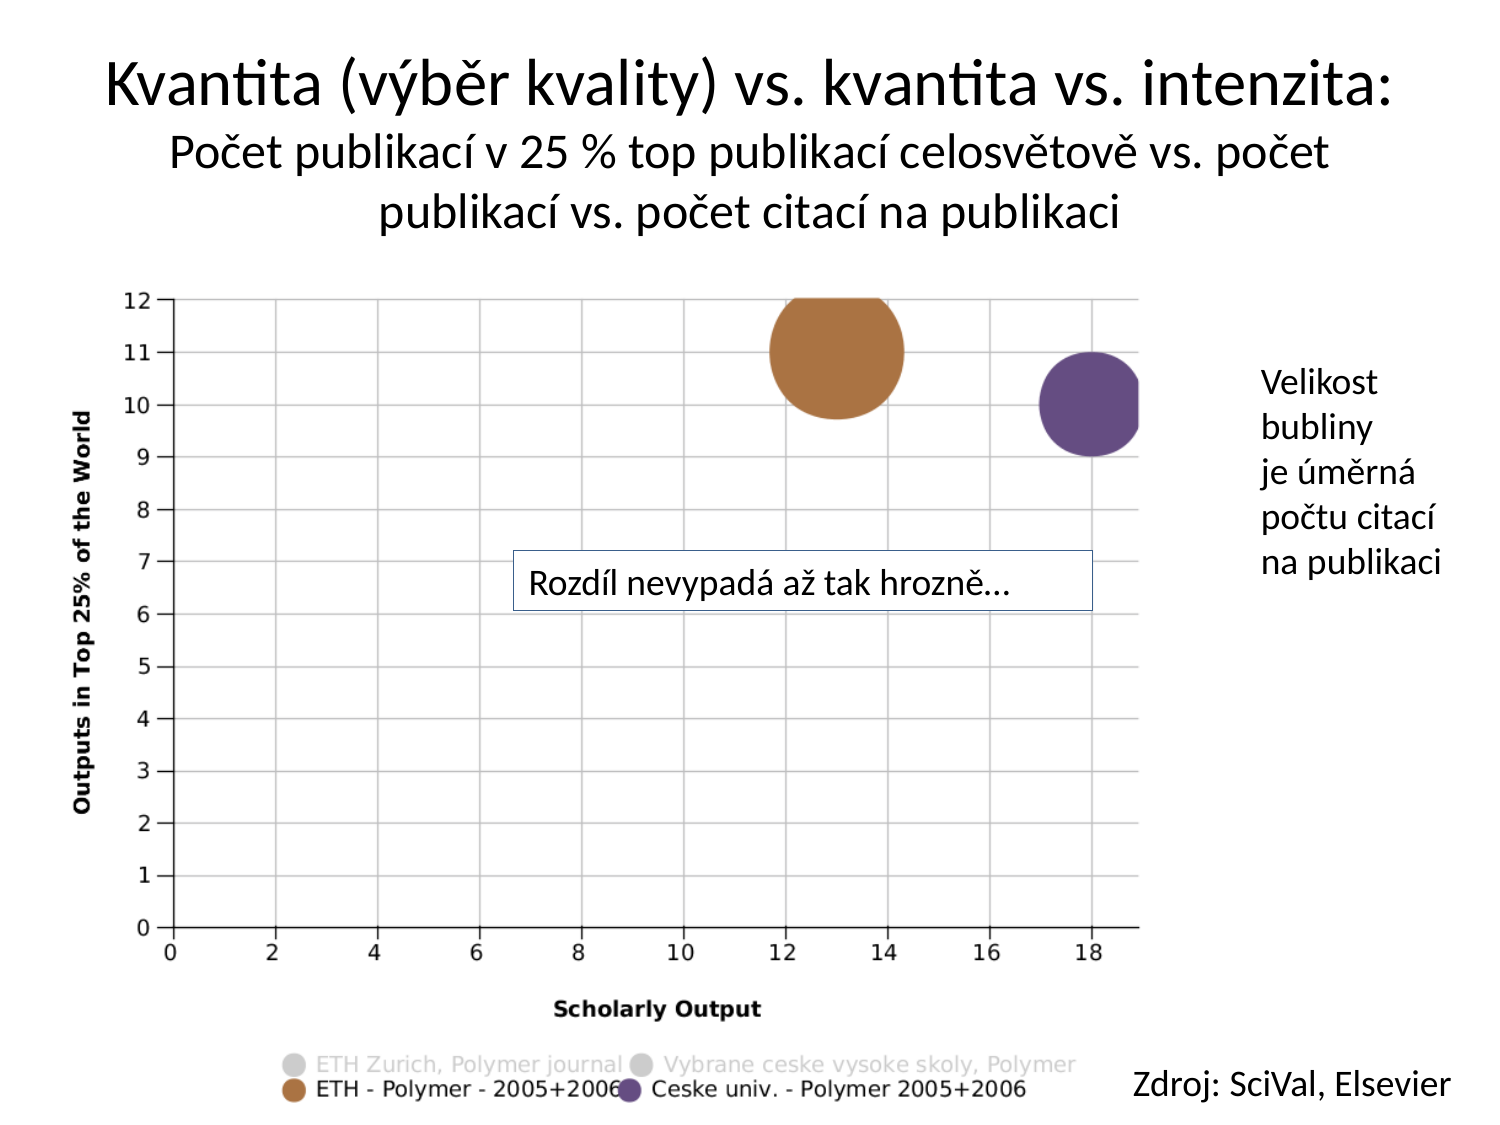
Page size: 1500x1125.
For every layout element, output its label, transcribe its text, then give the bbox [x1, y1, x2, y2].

title Kvantita (výběr kvality) vs. kvantita vs. intenzita: Počet publikací v 25 % top publikací celosvětově vs. počet publikací vs. počet citací na publikaci [75, 45, 1425, 233]
text_box Velikost bubliny je úměrná počtu citací na publikaci [1246, 349, 1483, 590]
text_box Zdroj: SciVal, Elsevier [1227, 1051, 1467, 1112]
picture [42, 283, 1223, 1125]
